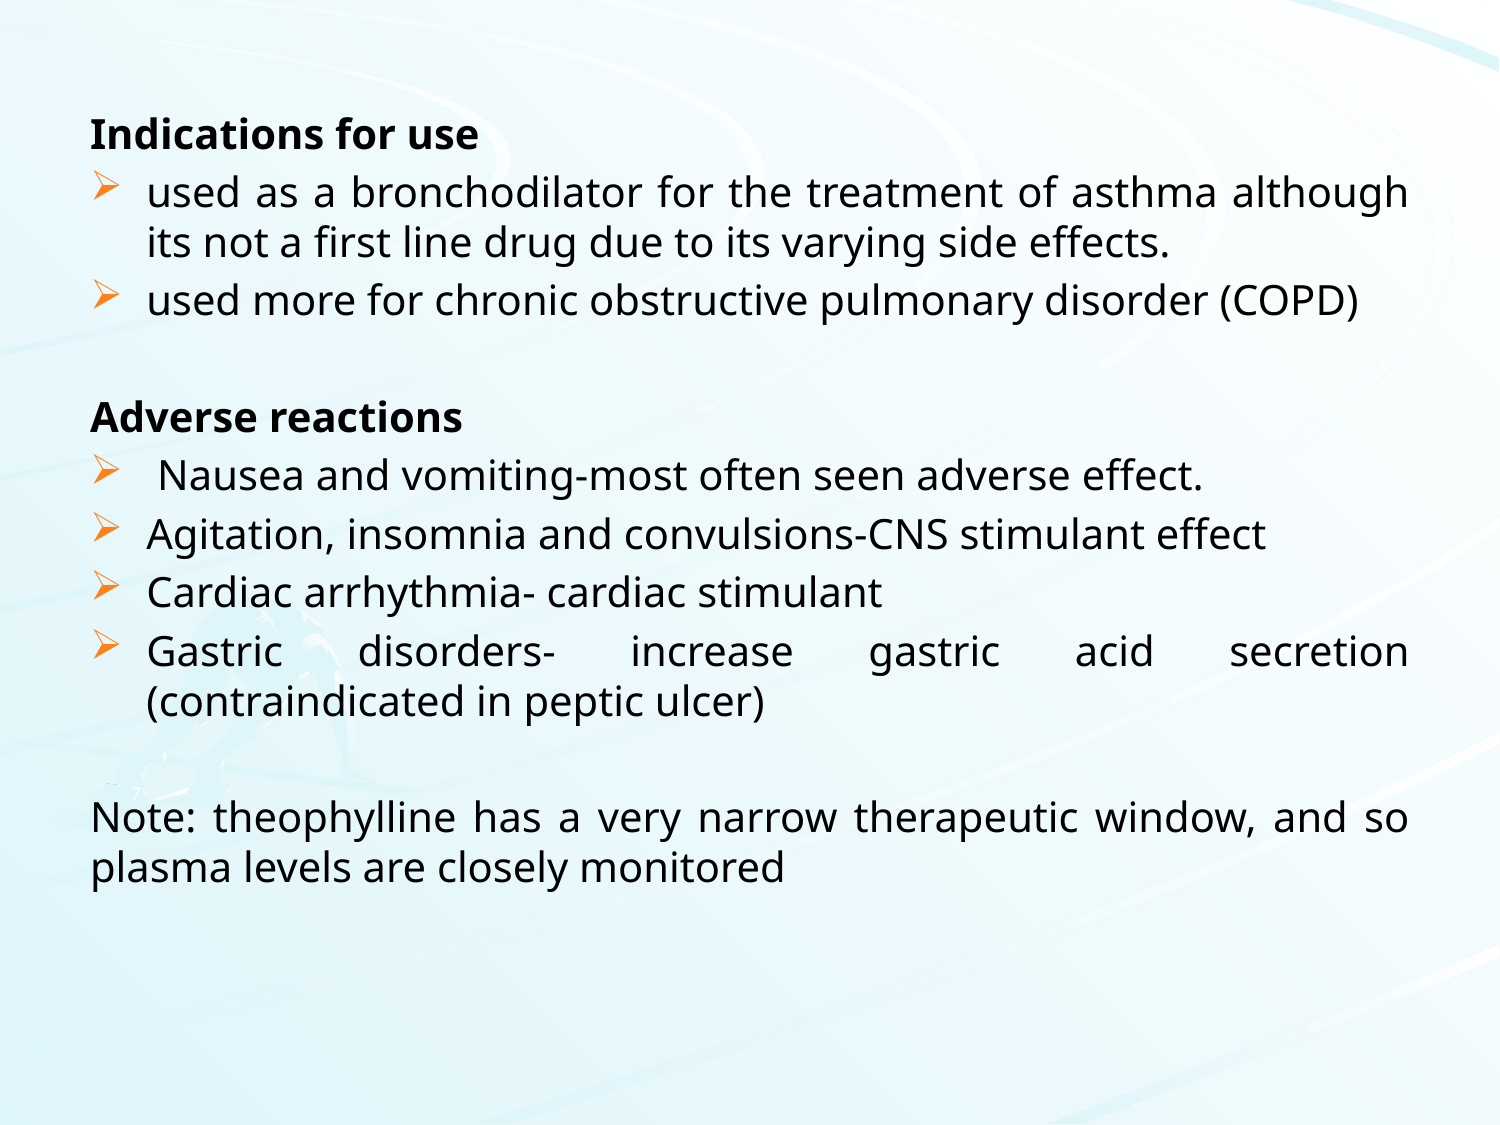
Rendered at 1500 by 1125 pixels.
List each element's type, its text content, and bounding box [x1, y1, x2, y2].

list Indications for use used as a bronchodilator for the treatment of asthma although its not a first line drug due to its varying side effects. used more for chronic obstructive pulmonary disorder (COPD) Adverse reactions Nausea and vomiting-most often seen adverse effect. Agitation, insomnia and convulsions-CNS stimulant effect Cardiac arrhythmia- cardiac stimulant Gastric disorders- increase gastric acid secretion (contraindicated in peptic ulcer) Note: theophylline has a very narrow therapeutic window, and so plasma levels are closely monitored [75, 99, 1425, 1038]
